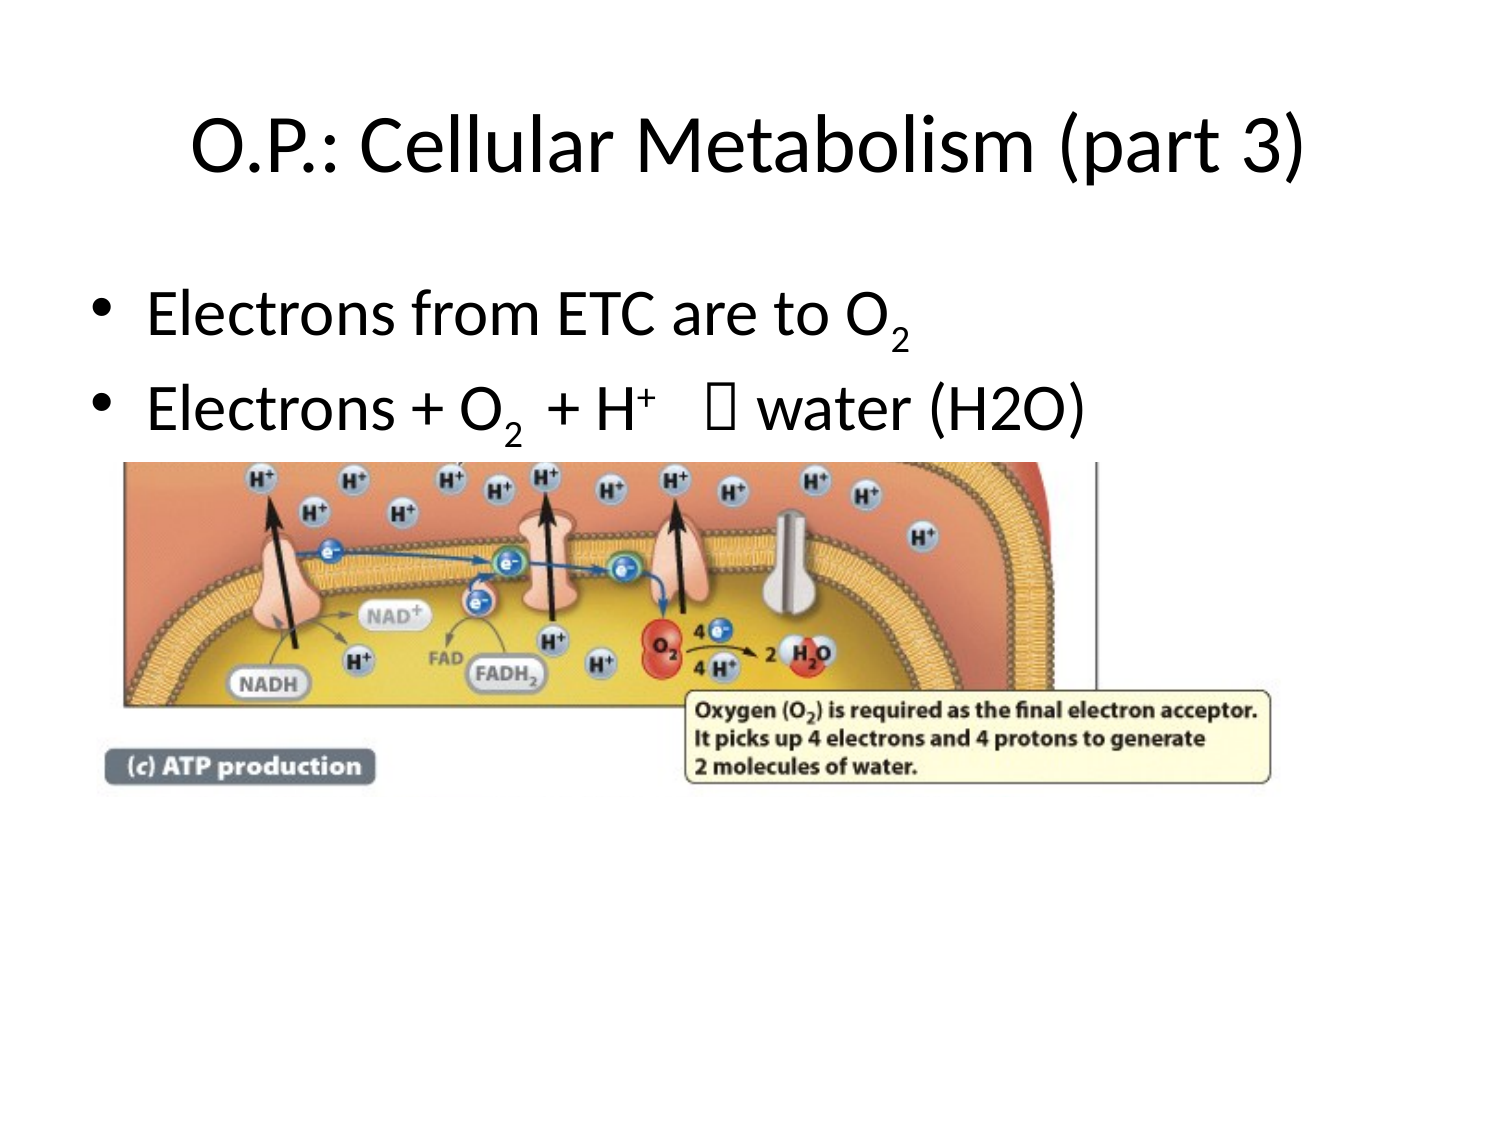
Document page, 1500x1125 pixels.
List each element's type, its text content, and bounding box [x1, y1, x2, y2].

picture [96, 462, 1342, 797]
list Electrons from ETC are to O2 Electrons + O2 + H+  water (H2O) [74, 262, 1426, 1006]
title O.P.: Cellular Metabolism (part 3) [74, 44, 1426, 233]
